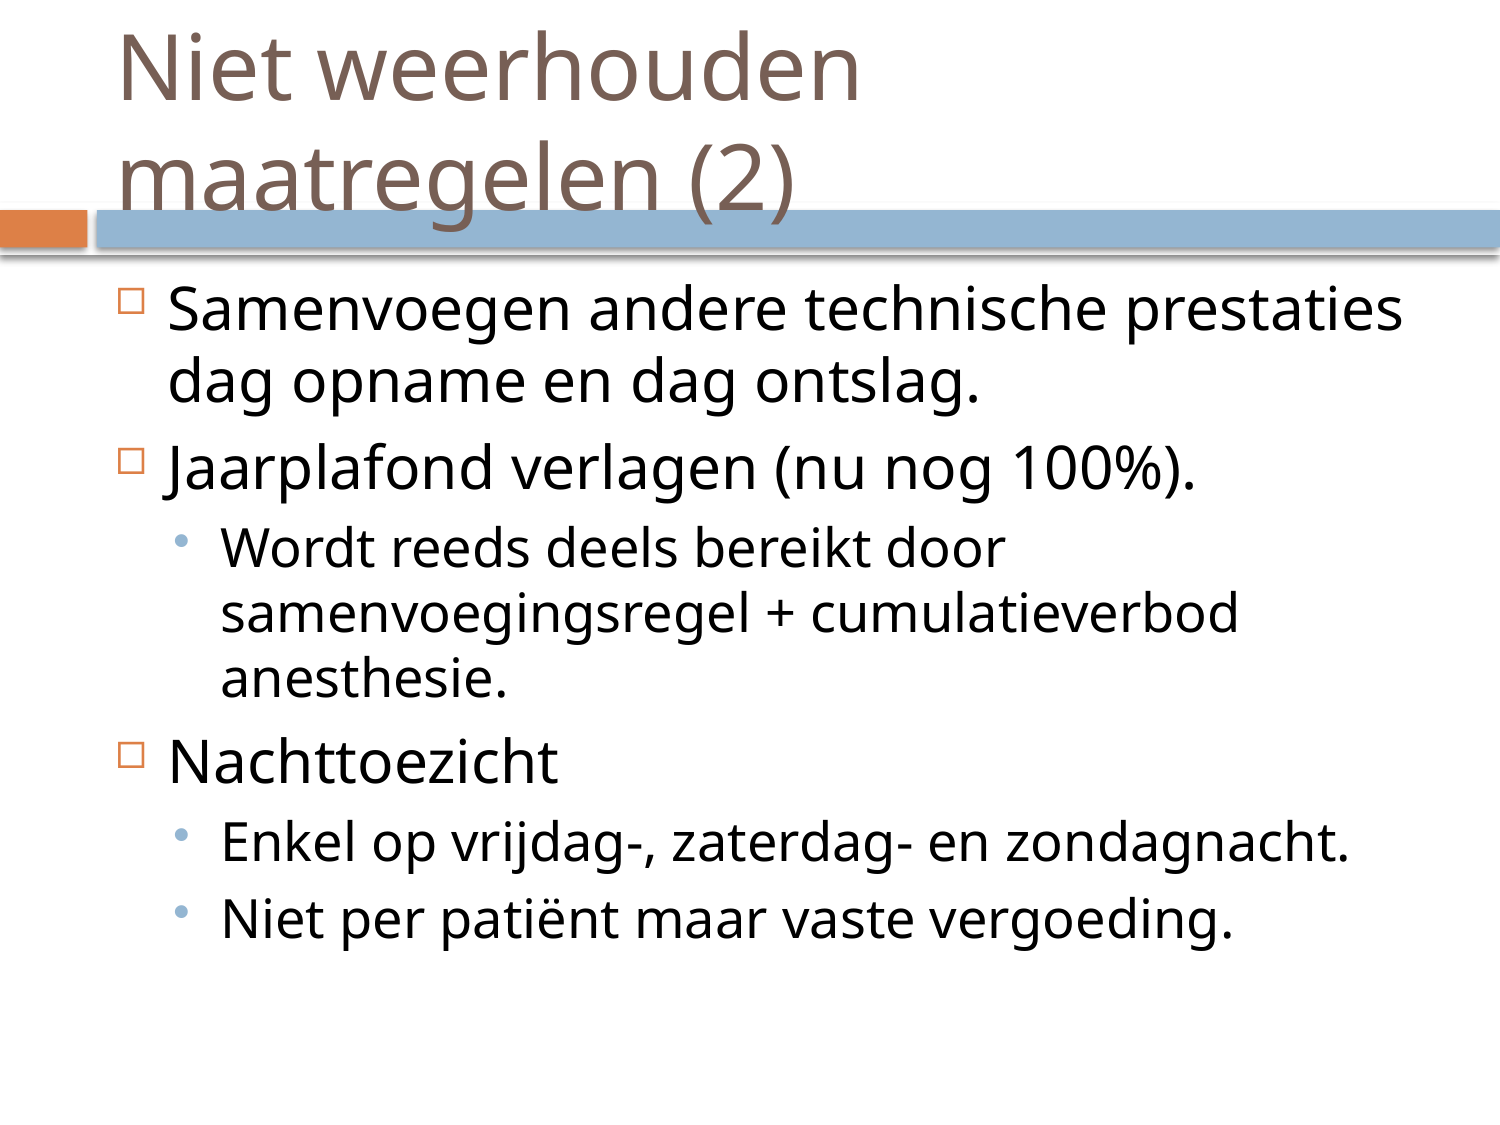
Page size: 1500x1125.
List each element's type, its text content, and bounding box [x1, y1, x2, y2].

title Niet weerhouden maatregelen (2) [100, 37, 1438, 200]
list Samenvoegen andere technische prestaties dag opname en dag ontslag. Jaarplafond verlagen (nu nog 100%). Wordt reeds deels bereikt door samenvoegingsregel + cumulatieverbod anesthesie. Nachttoezicht Enkel op vrijdag-, zaterdag- en zondagnacht. Niet per patiënt maar vaste vergoeding. [100, 262, 1438, 1000]
